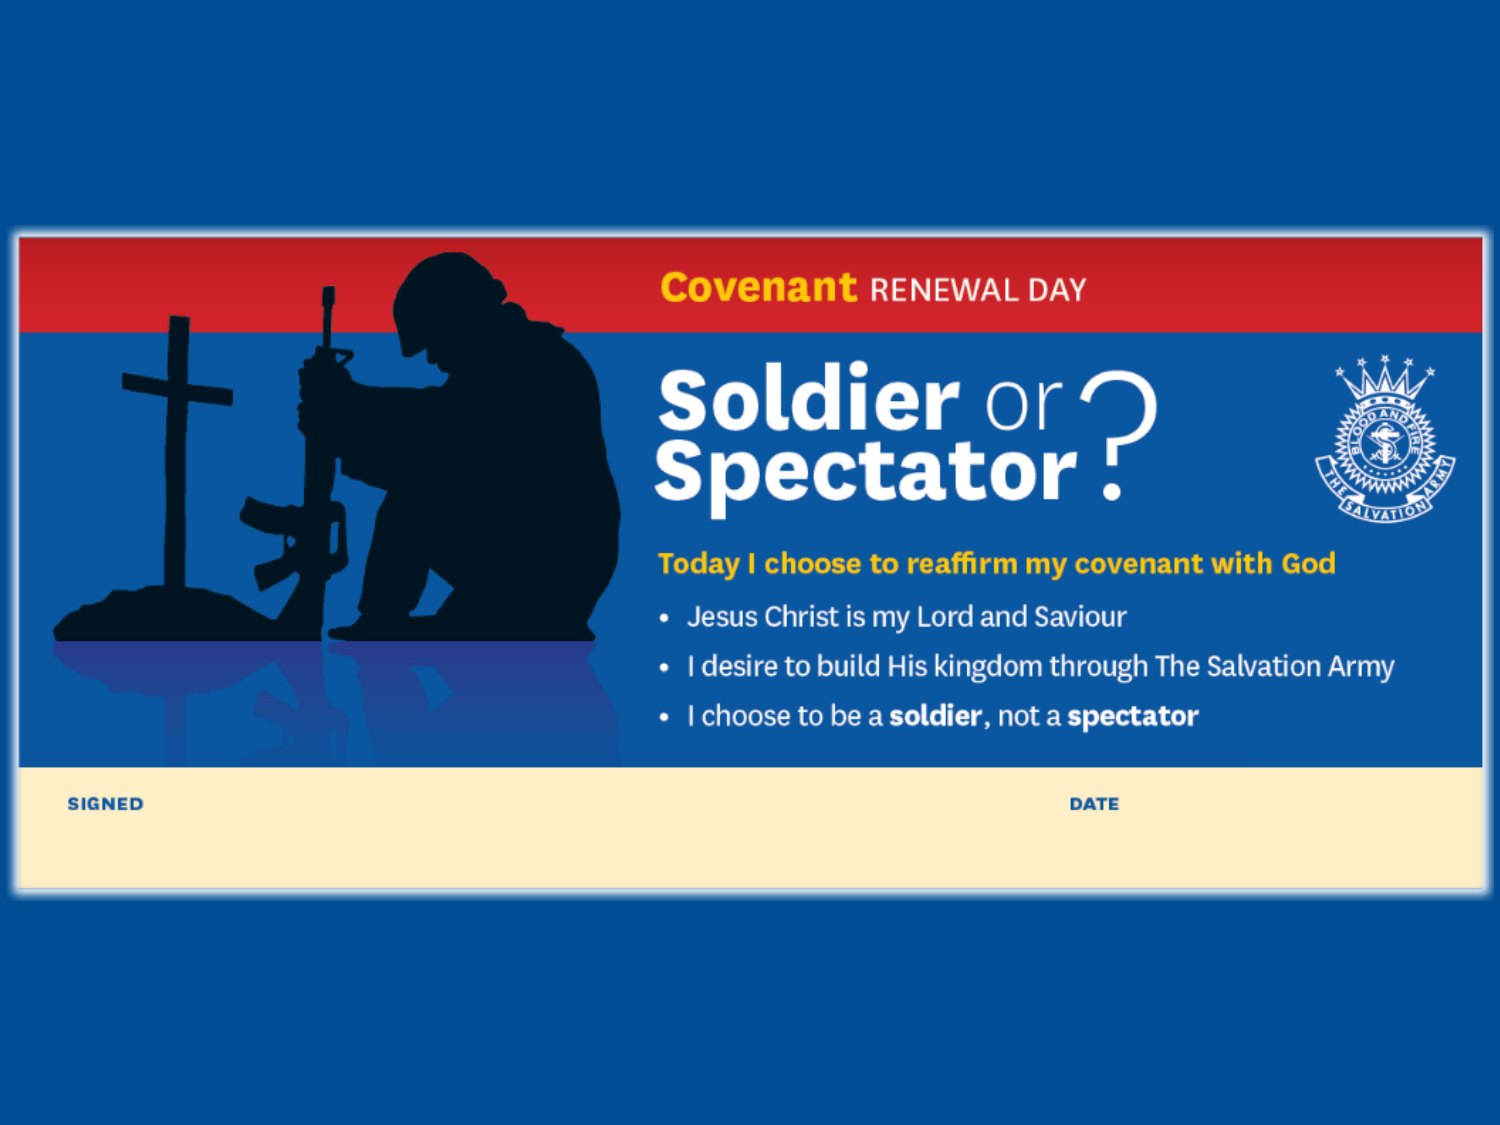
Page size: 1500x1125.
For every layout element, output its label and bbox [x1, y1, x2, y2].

picture [18, 236, 1482, 889]
